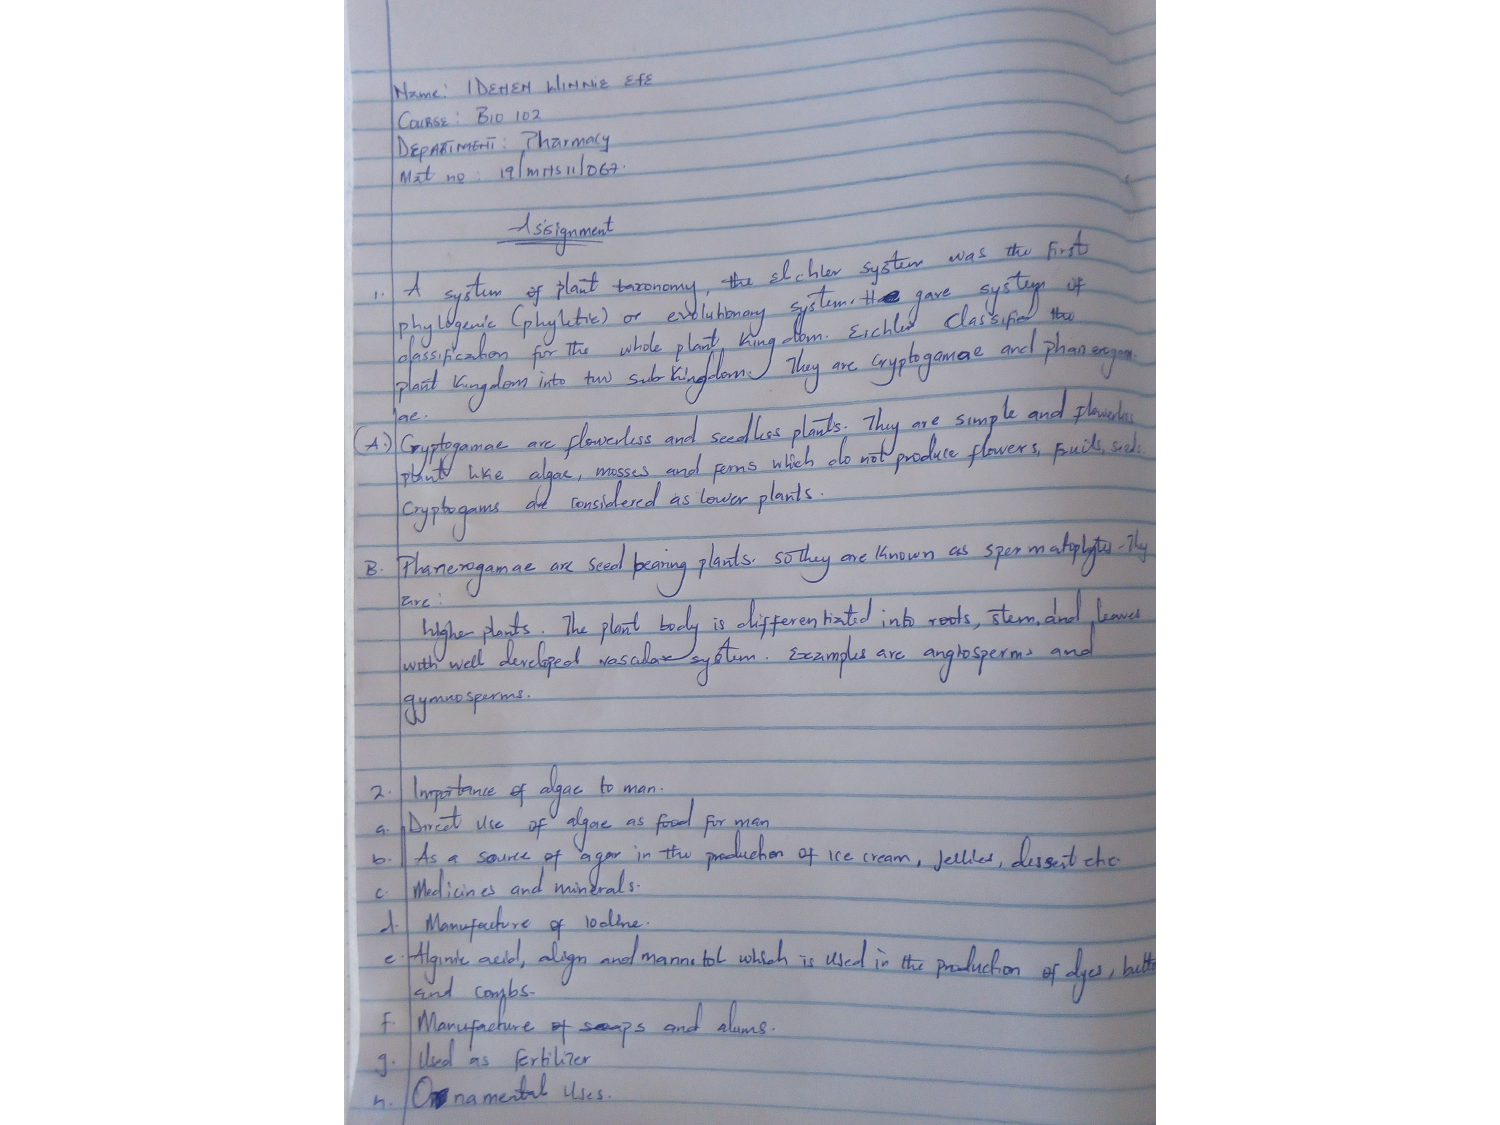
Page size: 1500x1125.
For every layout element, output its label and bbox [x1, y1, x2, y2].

picture [344, 0, 1156, 1125]
